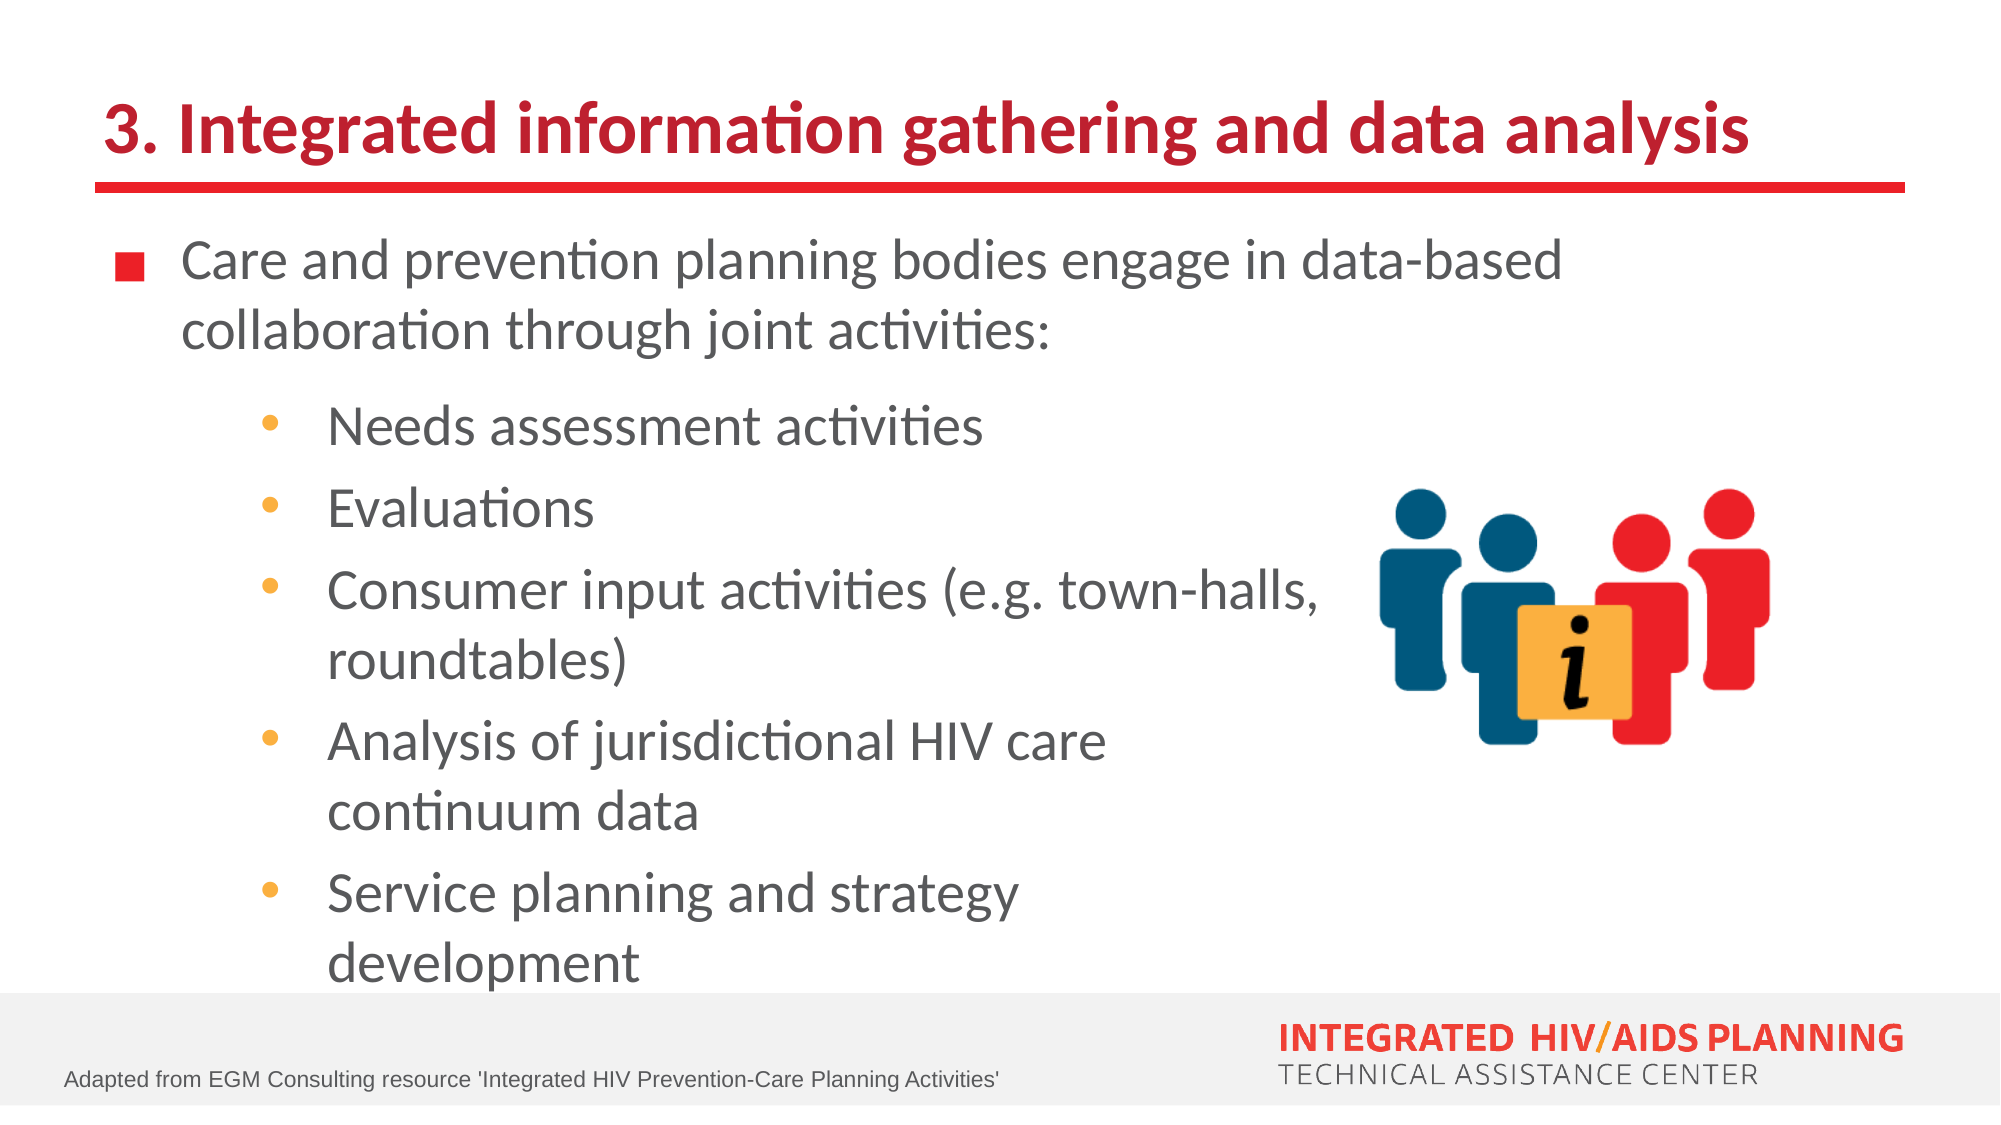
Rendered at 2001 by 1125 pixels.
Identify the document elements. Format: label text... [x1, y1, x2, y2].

picture [1337, 428, 1813, 779]
title 3. Integrated information gathering and data analysis [87, 71, 1913, 177]
list Care and prevention planning bodies engage in data-based collaboration through joint activities: [91, 206, 1813, 1002]
text_box Needs assessment activities Evaluations Consumer input activities (e.g. town-halls, roundtables) Analysis of jurisdictional HIV care continuum data Service planning and strategy development [162, 372, 1338, 660]
text_box Adapted from EGM Consulting resource 'Integrated HIV Prevention-Care Planning Activities' [0, 1057, 1016, 1101]
picture [1275, 980, 1963, 1125]
